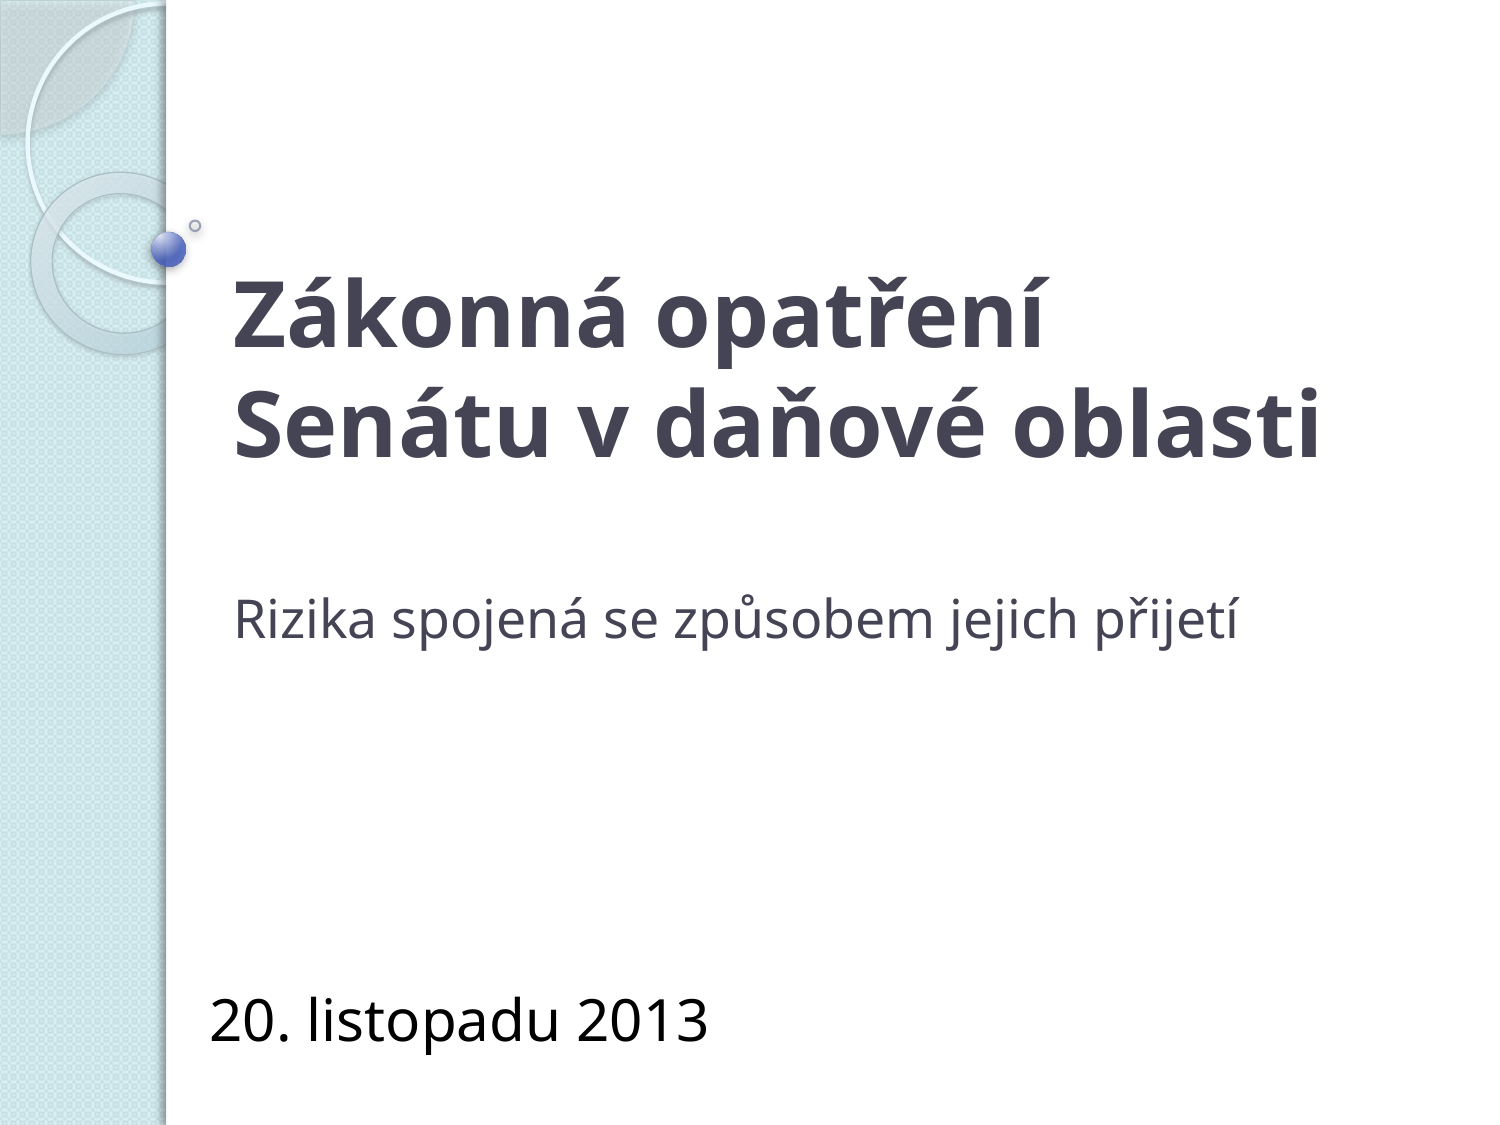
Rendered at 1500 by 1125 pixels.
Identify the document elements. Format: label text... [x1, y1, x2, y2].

text_box 20. listopadu 2013 [194, 975, 1377, 1061]
text_box [159, 775, 1407, 879]
title Zákonná opatření Senátu v daňové oblasti Rizika spojená se způsobem jejich přijetí [218, 113, 1388, 657]
